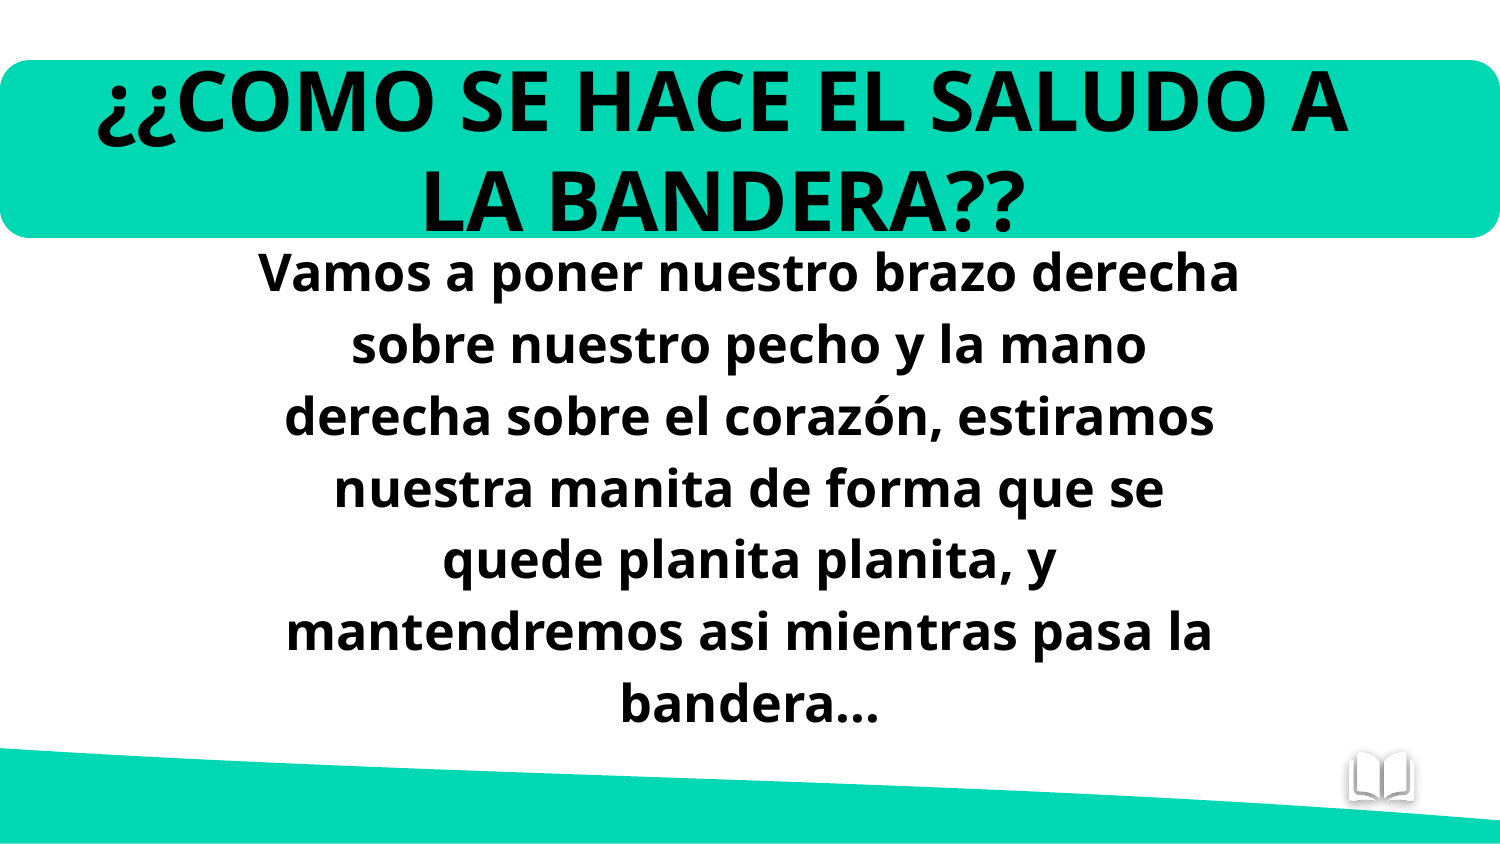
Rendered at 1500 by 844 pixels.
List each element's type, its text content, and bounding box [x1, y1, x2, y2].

title Vamos a poner nuestro brazo derecha sobre nuestro pecho y la mano derecha sobre el corazón, estiramos nuestra manita de forma que se quede planita planita, y mantendremos asi mientras pasa la bandera... [237, 307, 1263, 656]
picture [1349, 744, 1415, 810]
title ¿¿COMO SE HACE EL SALUDO A LA BANDERA?? [41, 100, 1406, 196]
